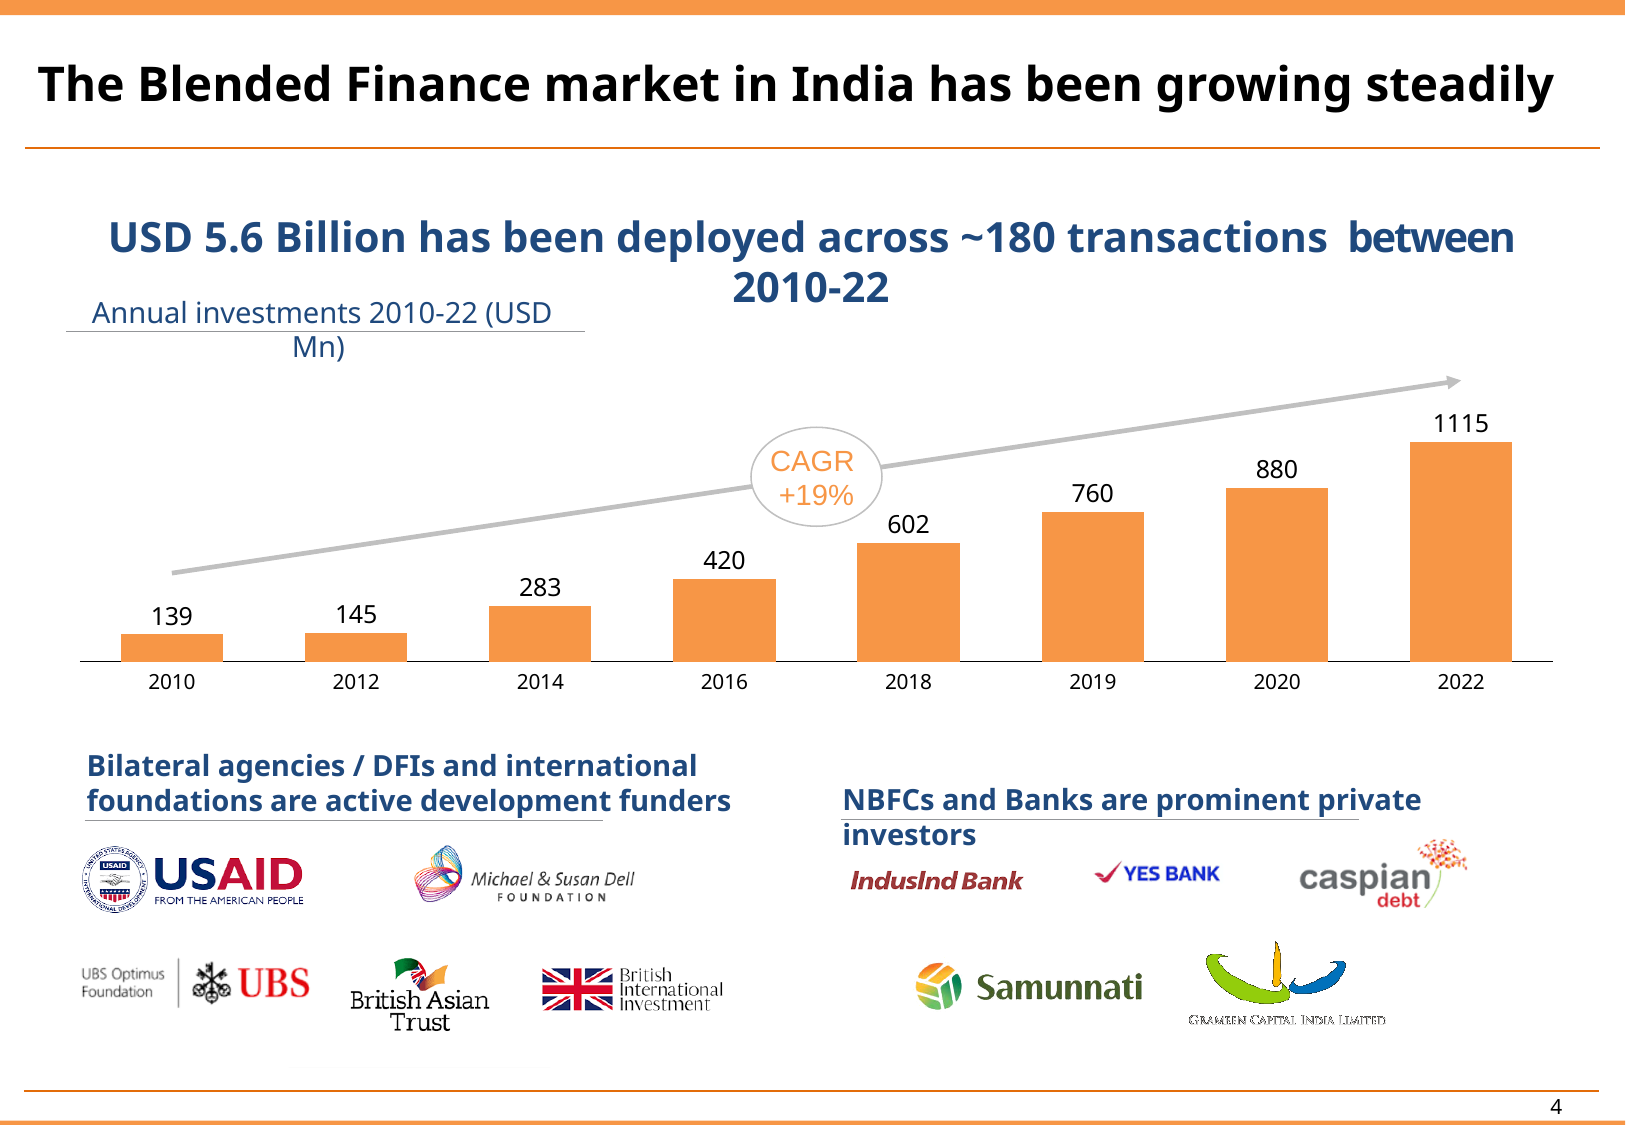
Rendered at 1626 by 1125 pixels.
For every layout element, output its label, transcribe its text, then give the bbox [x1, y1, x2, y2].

text_box USD 5.6 Billion has been deployed across ~180 transactions between 2010-22 [70, 208, 1550, 311]
picture [908, 957, 1150, 1015]
text_box Bilateral agencies / DFIs and international foundations are active development funders [84, 745, 783, 818]
text_box 2014 [518, 685, 563, 694]
text_box 2022 [1439, 685, 1484, 694]
text_box 3 [1512, 1085, 1600, 1125]
text_box 2018 [886, 685, 931, 694]
text_box NBFCs and Banks are prominent private investors [840, 779, 1539, 852]
text_box 2016 [702, 685, 747, 694]
picture [816, 805, 1497, 1026]
text_box 2010 [150, 685, 194, 694]
text_box 2019 [1071, 685, 1115, 694]
picture [75, 814, 728, 1069]
chart [66, 404, 1568, 676]
text_box 2020 [1255, 685, 1299, 694]
text_box Annual investments 2010-22 (USD Mn) [64, 291, 578, 364]
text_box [171, 380, 1462, 574]
text_box 2012 [334, 685, 379, 694]
text_box The Blended Finance market in India has been growing steadily [22, 22, 1598, 143]
